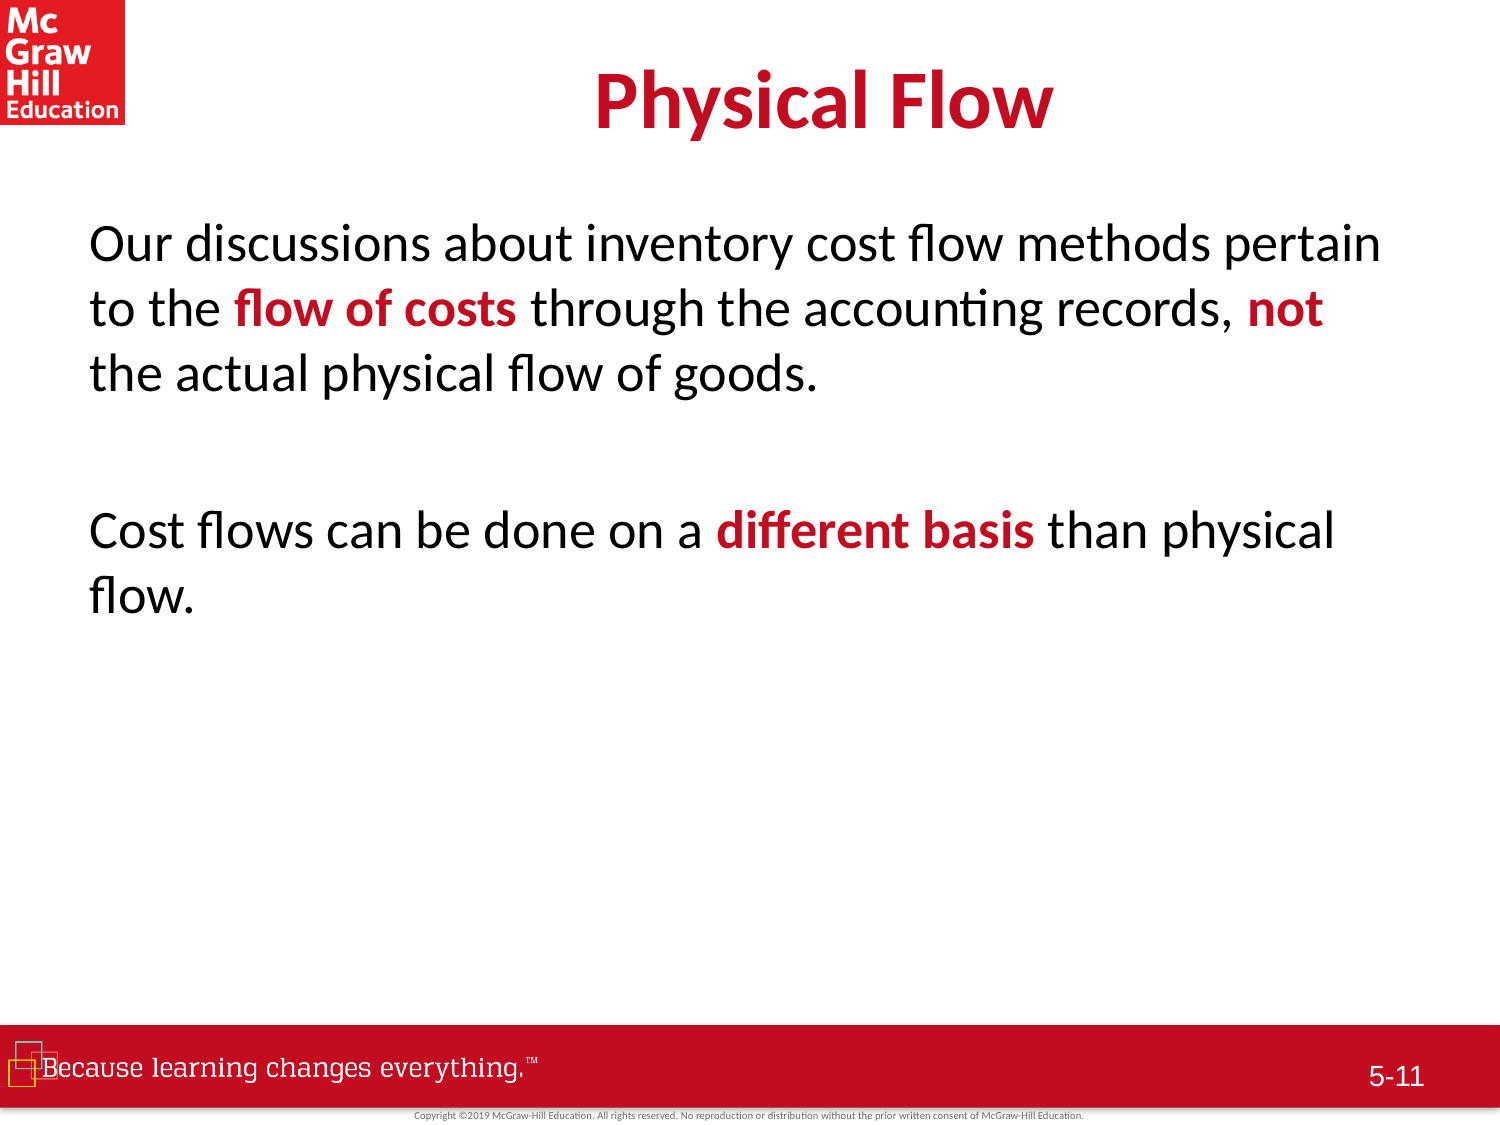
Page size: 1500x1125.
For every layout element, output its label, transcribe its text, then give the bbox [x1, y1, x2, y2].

picture [8, 1041, 538, 1087]
title Physical Flow [150, 37, 1500, 138]
slide_number 5-11 [1337, 1050, 1475, 1113]
picture [0, 0, 125, 125]
list Our discussions about inventory cost flow methods pertain to the flow of costs through the accounting records, not the actual physical flow of goods. Cost flows can be done on a different basis than physical flow. [75, 200, 1425, 975]
